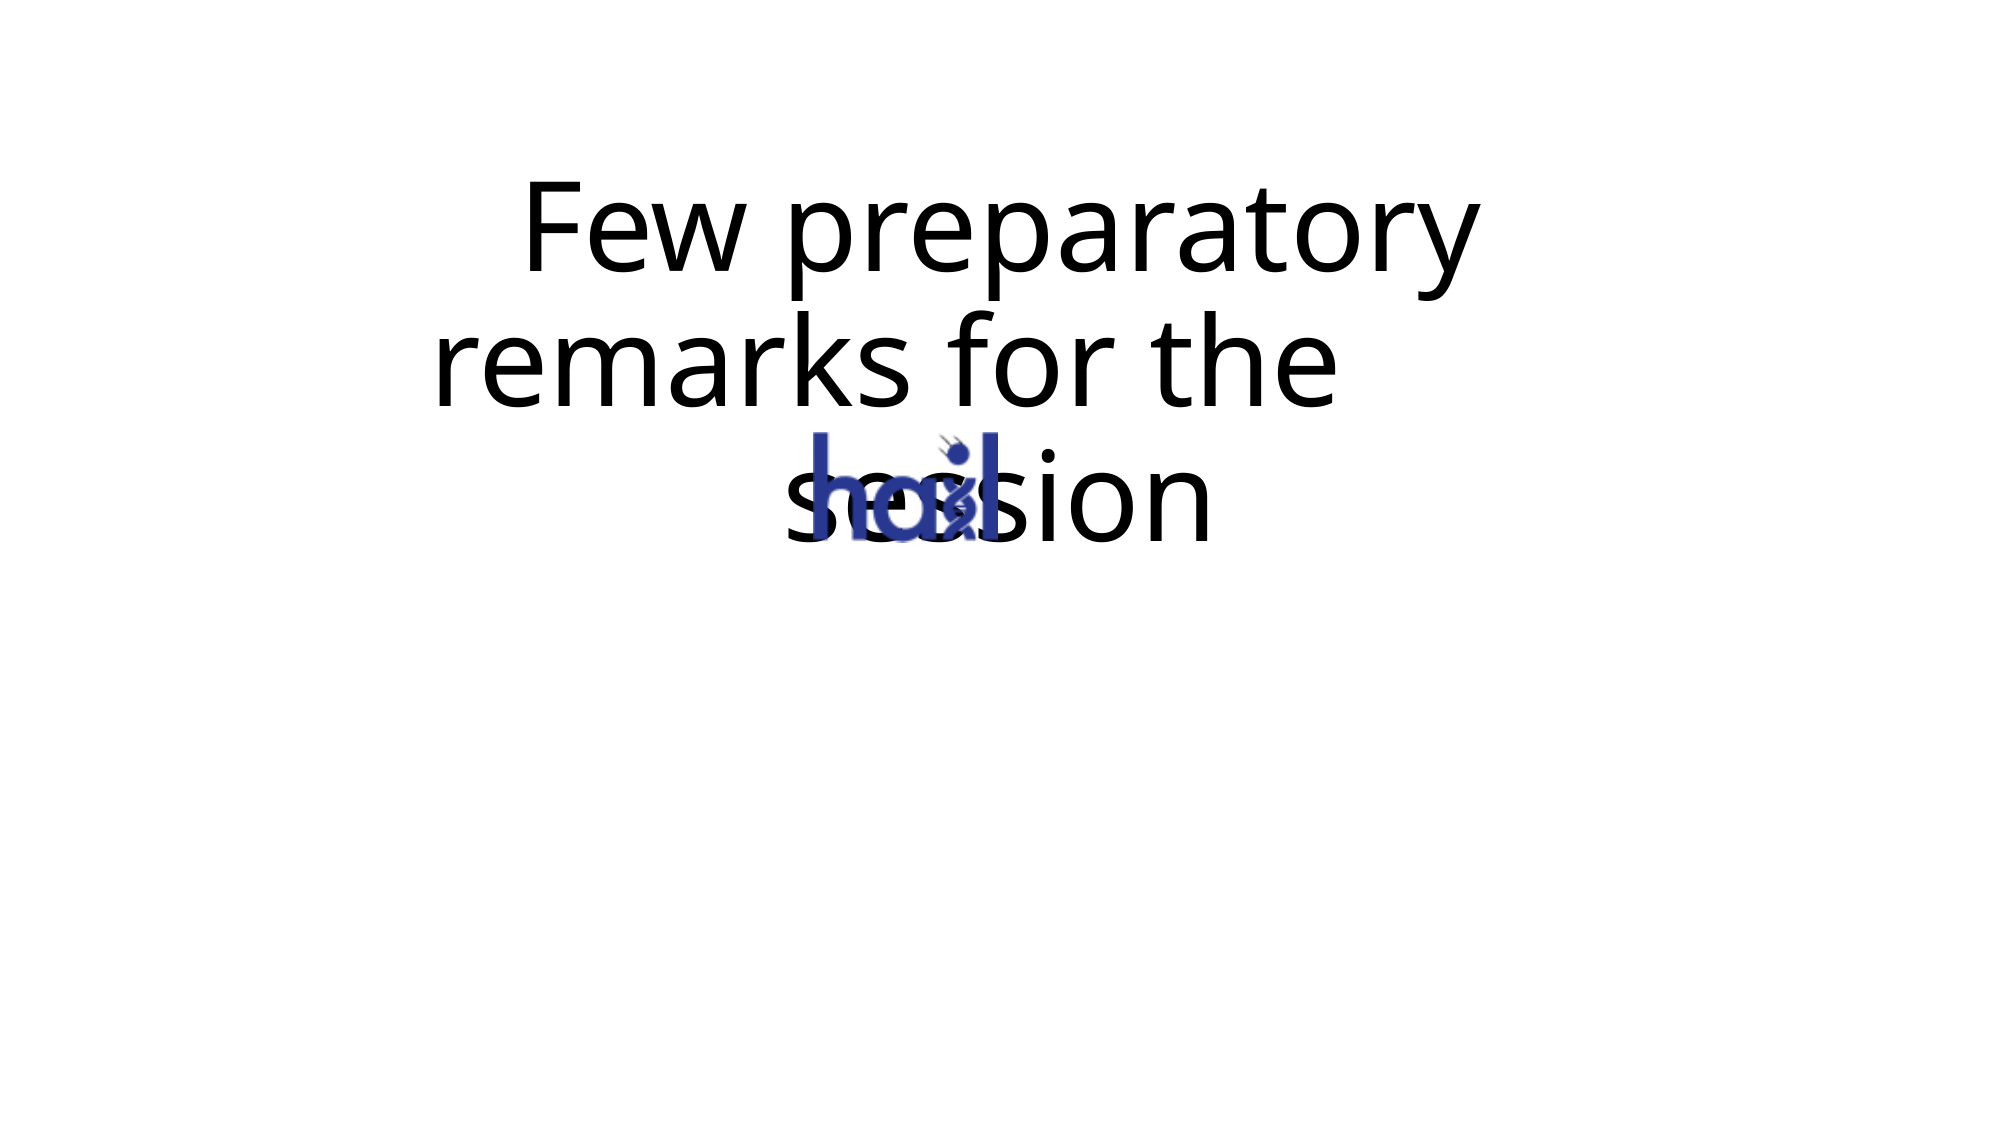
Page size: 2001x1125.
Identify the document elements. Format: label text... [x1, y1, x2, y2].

title Few preparatory remarks for the session [249, 184, 1750, 576]
picture [813, 432, 998, 543]
